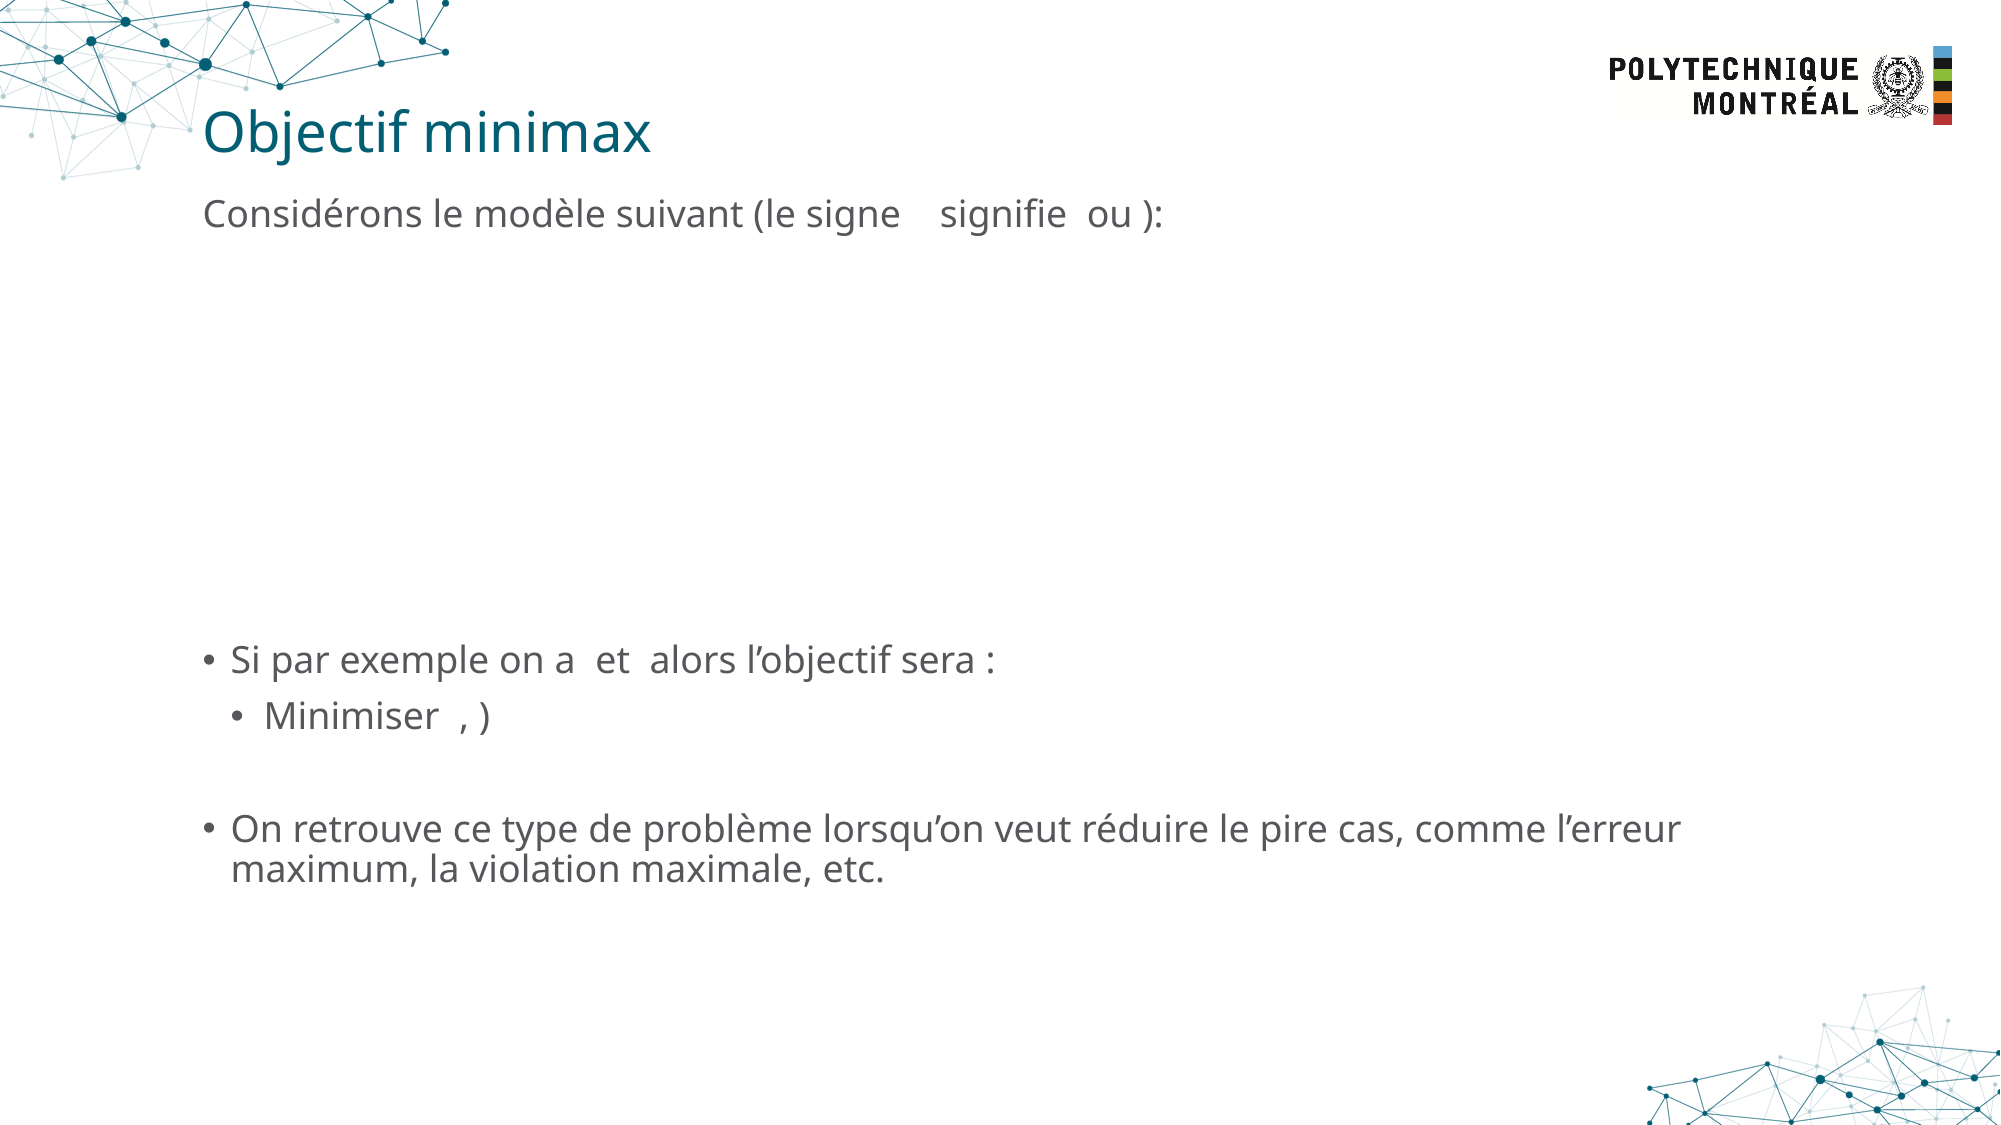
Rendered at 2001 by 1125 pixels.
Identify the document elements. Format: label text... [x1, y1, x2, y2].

title Objectif minimax [187, 96, 1913, 209]
picture [0, 0, 2001, 1125]
